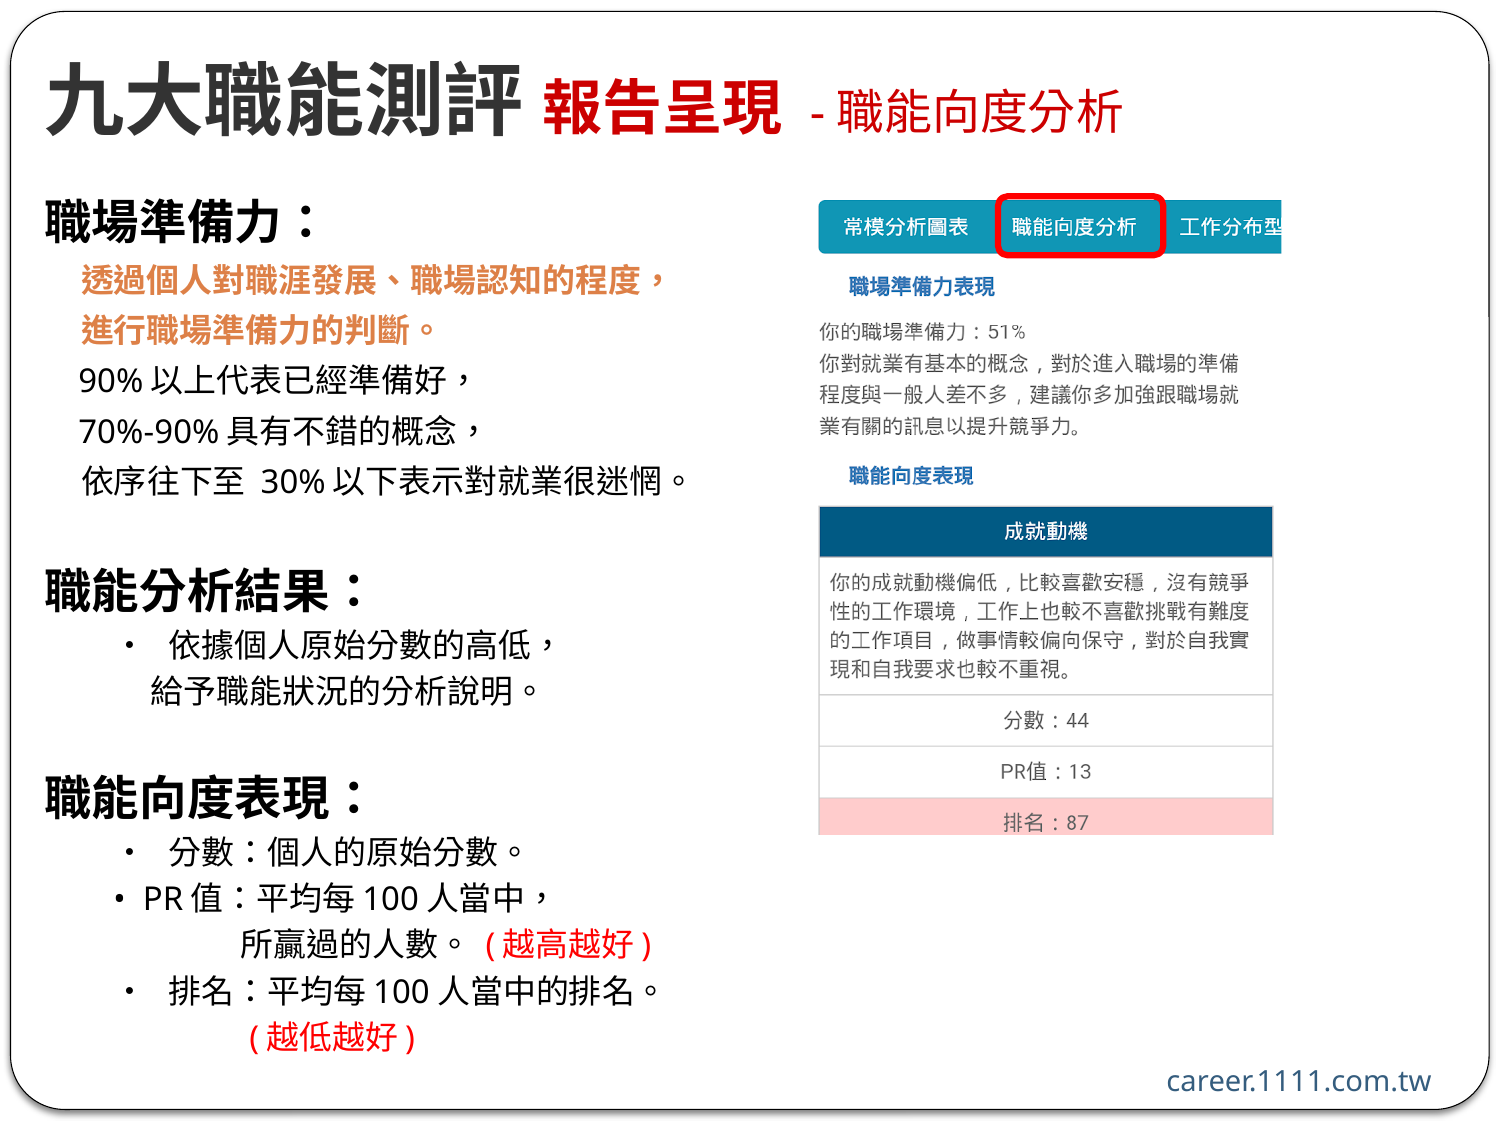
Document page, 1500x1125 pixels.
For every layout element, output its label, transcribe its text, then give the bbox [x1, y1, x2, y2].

title 九大職能測評 報告呈現 -職能向度分析 [29, 41, 1471, 161]
list 職場準備力： 透過個人對職涯發展、職場認知的程度， 進行職場準備力的判斷。 90%以上代表已經準備好， 70%-90%具有不錯的概念， 依序往下至 30%以下表示對就業很迷惘。 職能分析結果： • 依據個人原始分數的高低， 給予職能狀況的分析說明。 職能向度表現： • 分數：個人的原始分數。 • PR值：平均每100人當中， 所贏過的人數。 (越高越好) • 排名：平均每100人當中的排名。 (越低越好) [29, 184, 1471, 1071]
picture [808, 190, 1282, 835]
